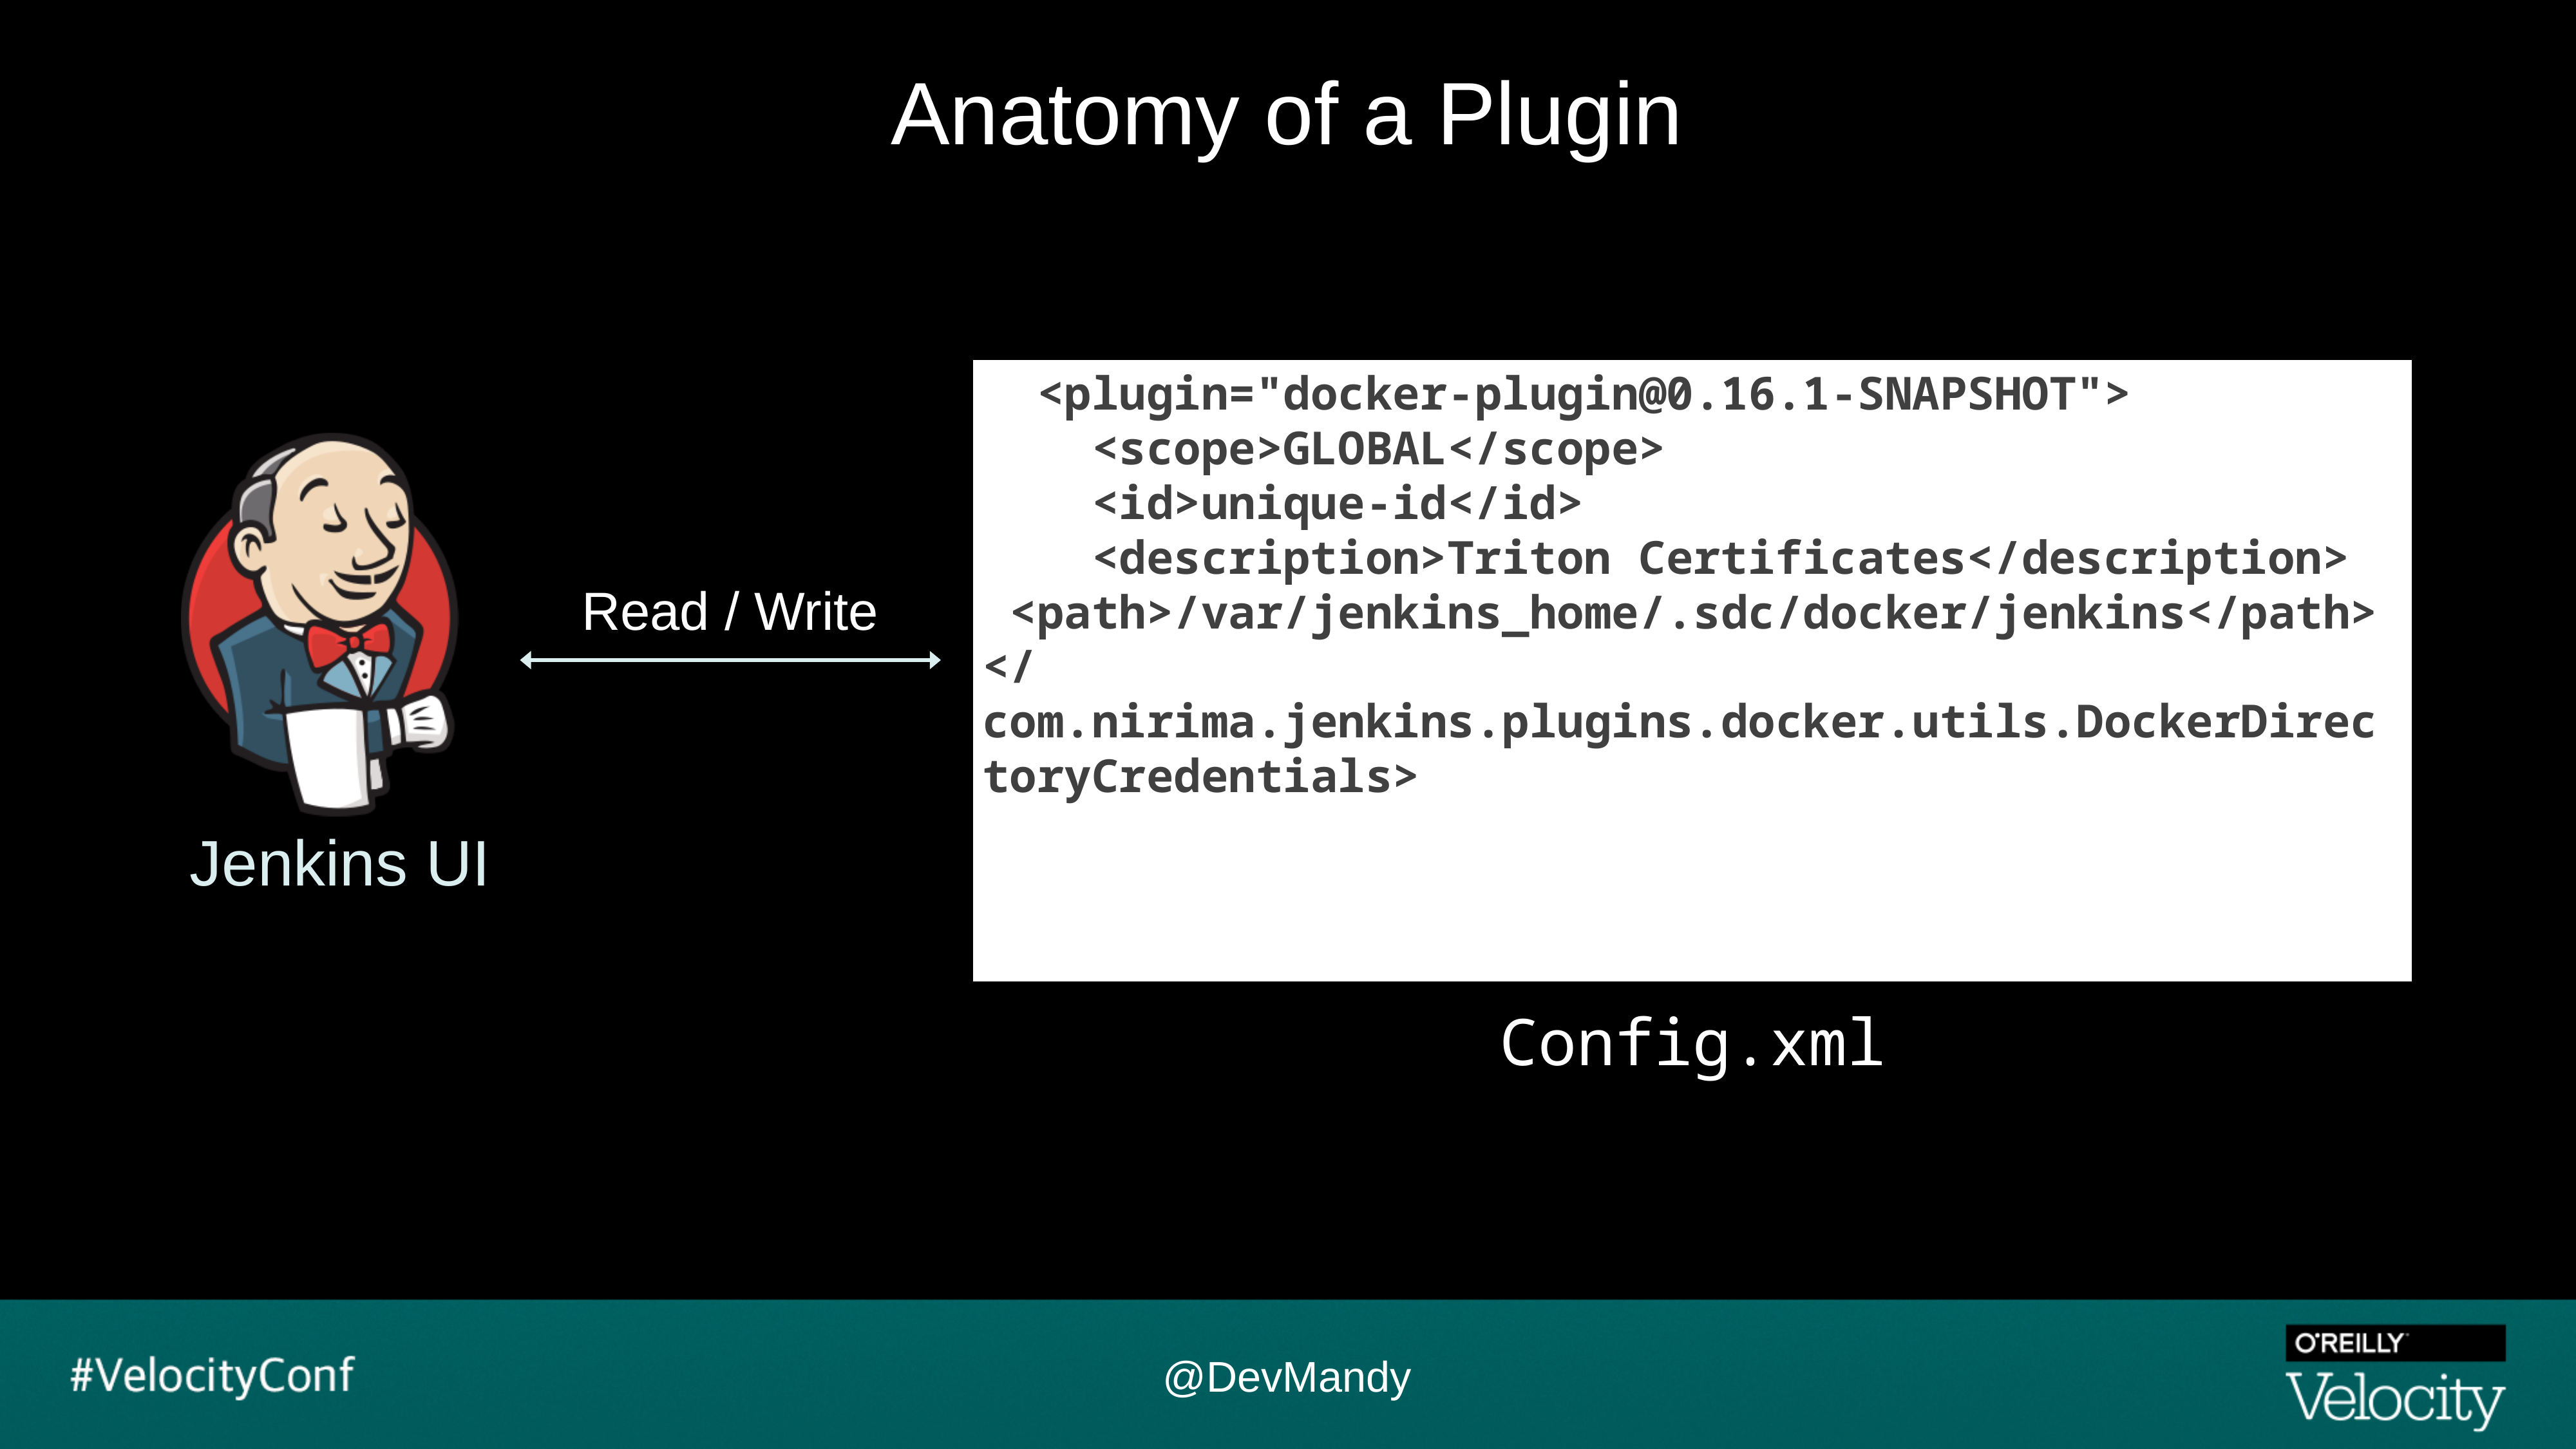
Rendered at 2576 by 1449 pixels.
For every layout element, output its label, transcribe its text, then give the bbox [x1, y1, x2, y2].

text_box config.xml [1231, 1010, 1592, 1089]
picture [0, 0, 2576, 1449]
text_box Jenkins UI [160, 816, 520, 904]
text_box Read / Write [507, 571, 954, 646]
text_box <plugin="docker-plugin@0.16.1-SNAPSHOT"> <scope>GLOBAL</scope> <id>unique-id</id> <description>Triton Certificates</description> <path>/var/jenkins_home/.sdc/docker/jenkins</path> </com.nirima.jenkins.plugins.docker.utils.DockerDirectoryCredentials> [972, 359, 2412, 982]
text_box Config.xml [1401, 996, 1984, 1083]
title Anatomy of a Plugin [65, 25, 2510, 193]
